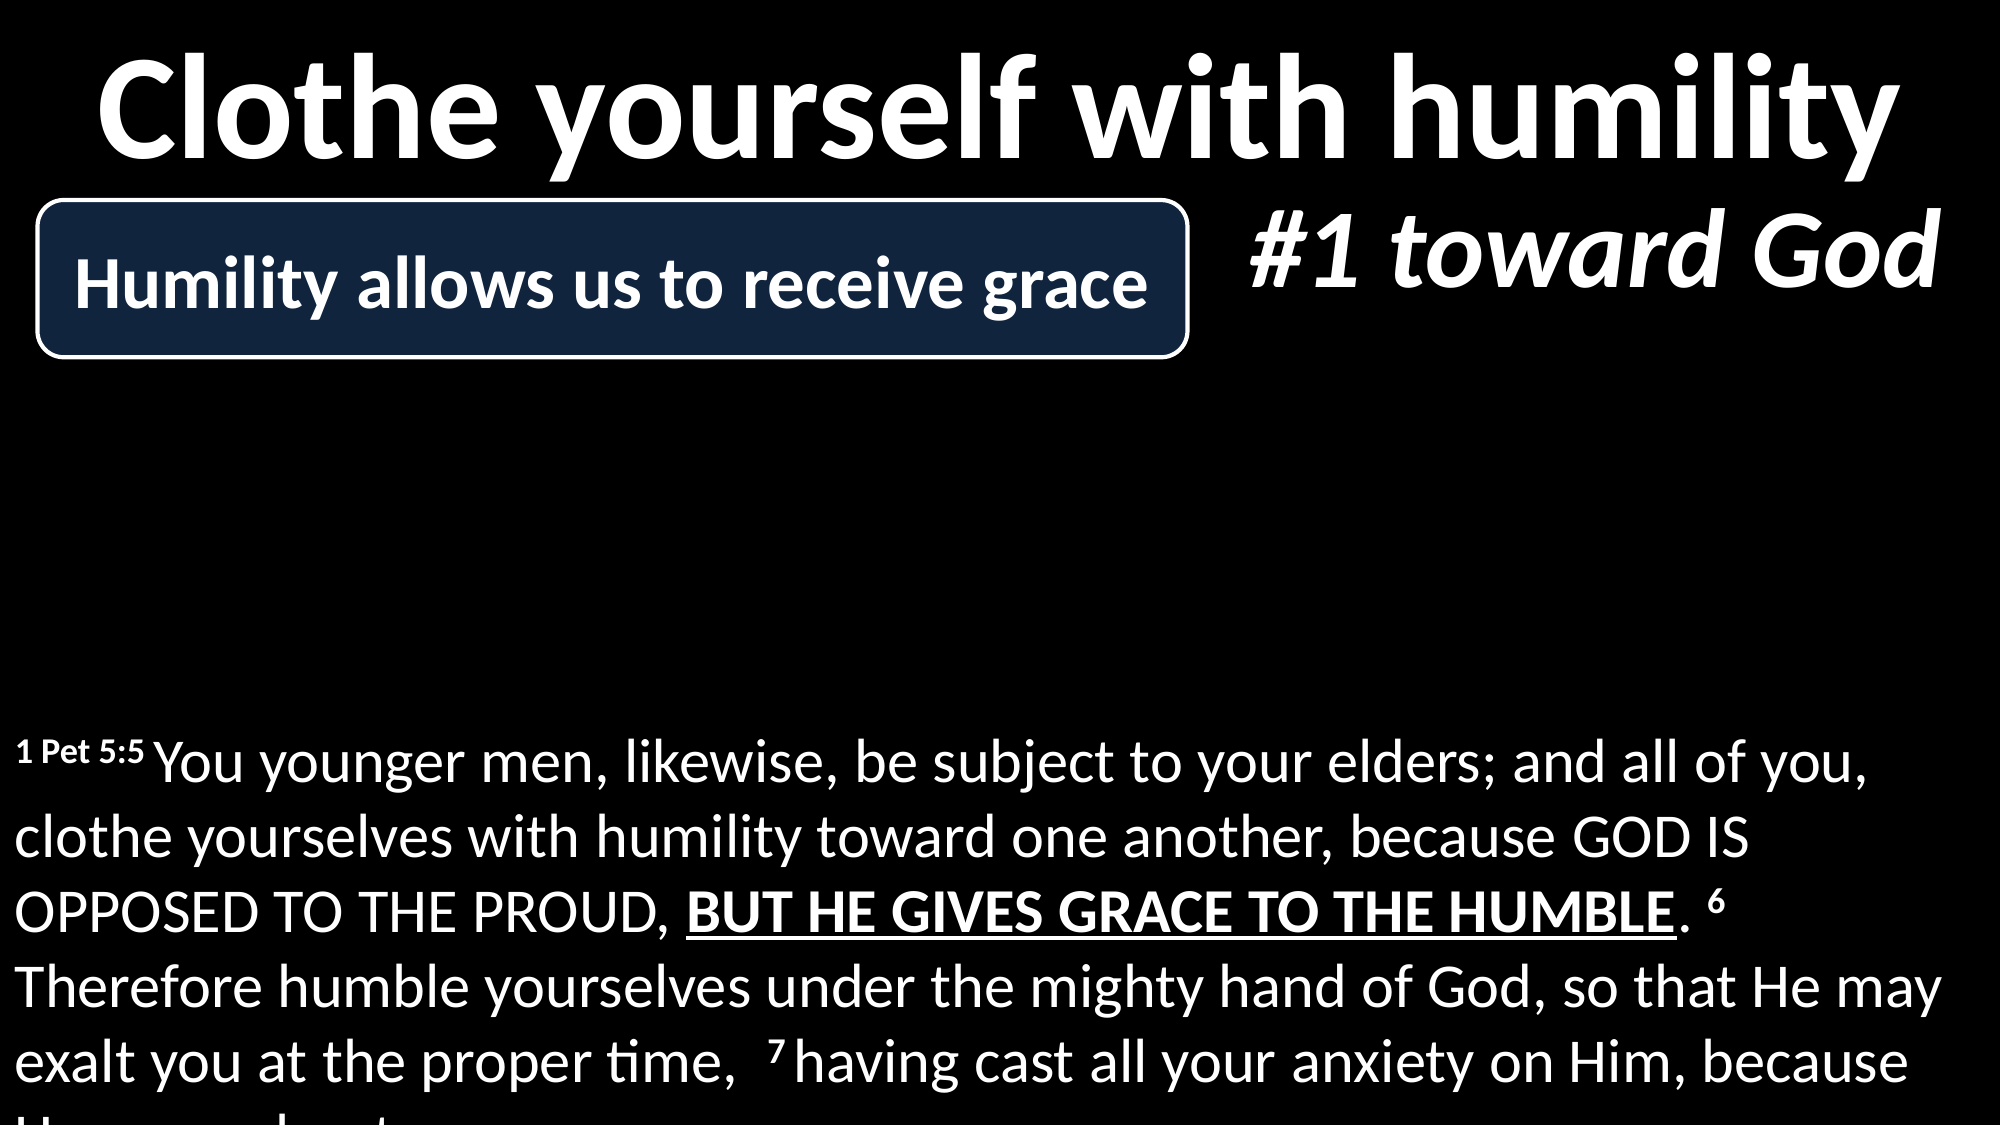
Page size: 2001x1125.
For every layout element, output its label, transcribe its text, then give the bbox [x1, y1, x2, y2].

text_box Humility allows us to receive grace [35, 197, 1190, 360]
text_box Clothe yourself with humility [0, 0, 2000, 199]
text_box 1 Pet 5:5 You younger men, likewise, be subject to your elders; and all of you, clothe yourselves with humility toward one another, because God is opposed to the proud, but He gives grace to the humble. 6 Therefore humble yourselves under the mighty hand of God, so that He may exalt you at the proper time, 7 having cast all your anxiety on Him, because He cares about you. [0, 710, 2000, 1102]
text_box #1 toward God [1148, 160, 2000, 324]
